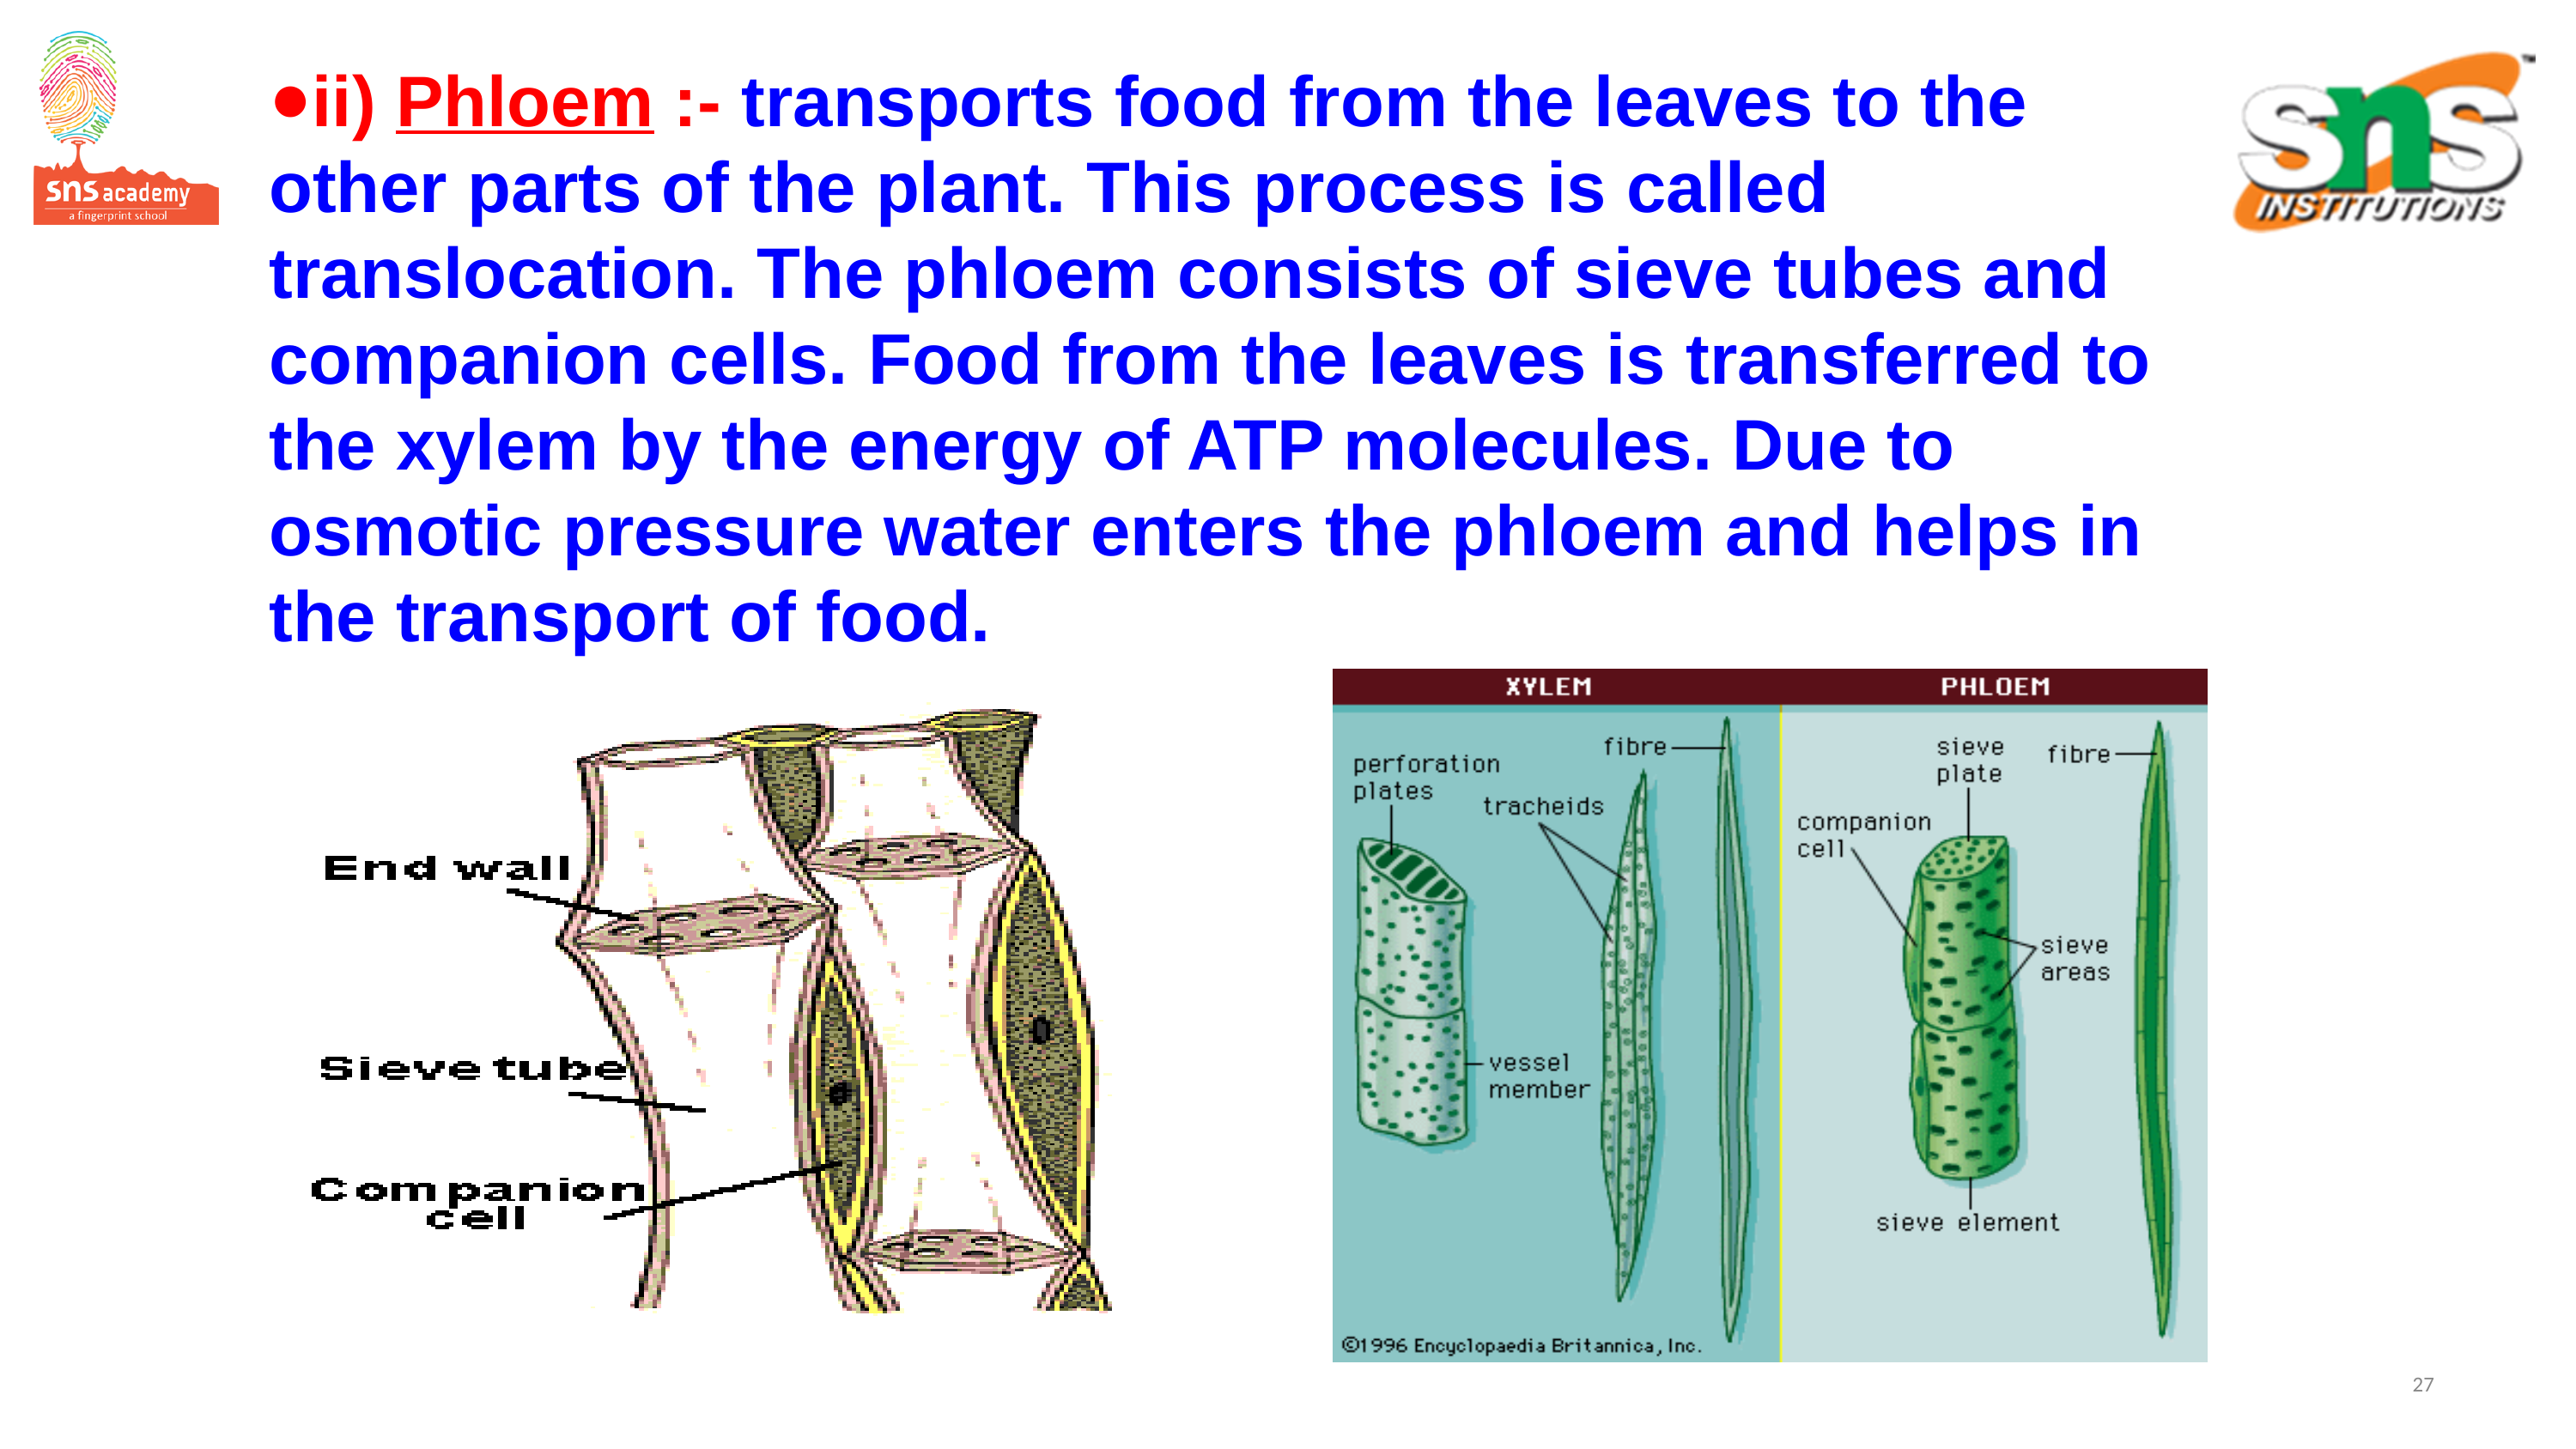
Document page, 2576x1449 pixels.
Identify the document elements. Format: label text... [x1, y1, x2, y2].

picture [289, 675, 1175, 1374]
picture [2233, 50, 2536, 233]
slide_number ‹#› [2146, 1357, 2447, 1410]
picture [1332, 669, 2208, 1362]
subtitle ii) Phloem :- transports food from the leaves to the other parts of the plant. This process is called translocation. The phloem consists of sieve tubes and companion cells. Food from the leaves is transferred to the xylem by the energy of ATP molecules. Due to osmotic pressure water enters the phloem and helps in the transport of food. [256, 48, 2193, 665]
picture [33, 31, 219, 225]
